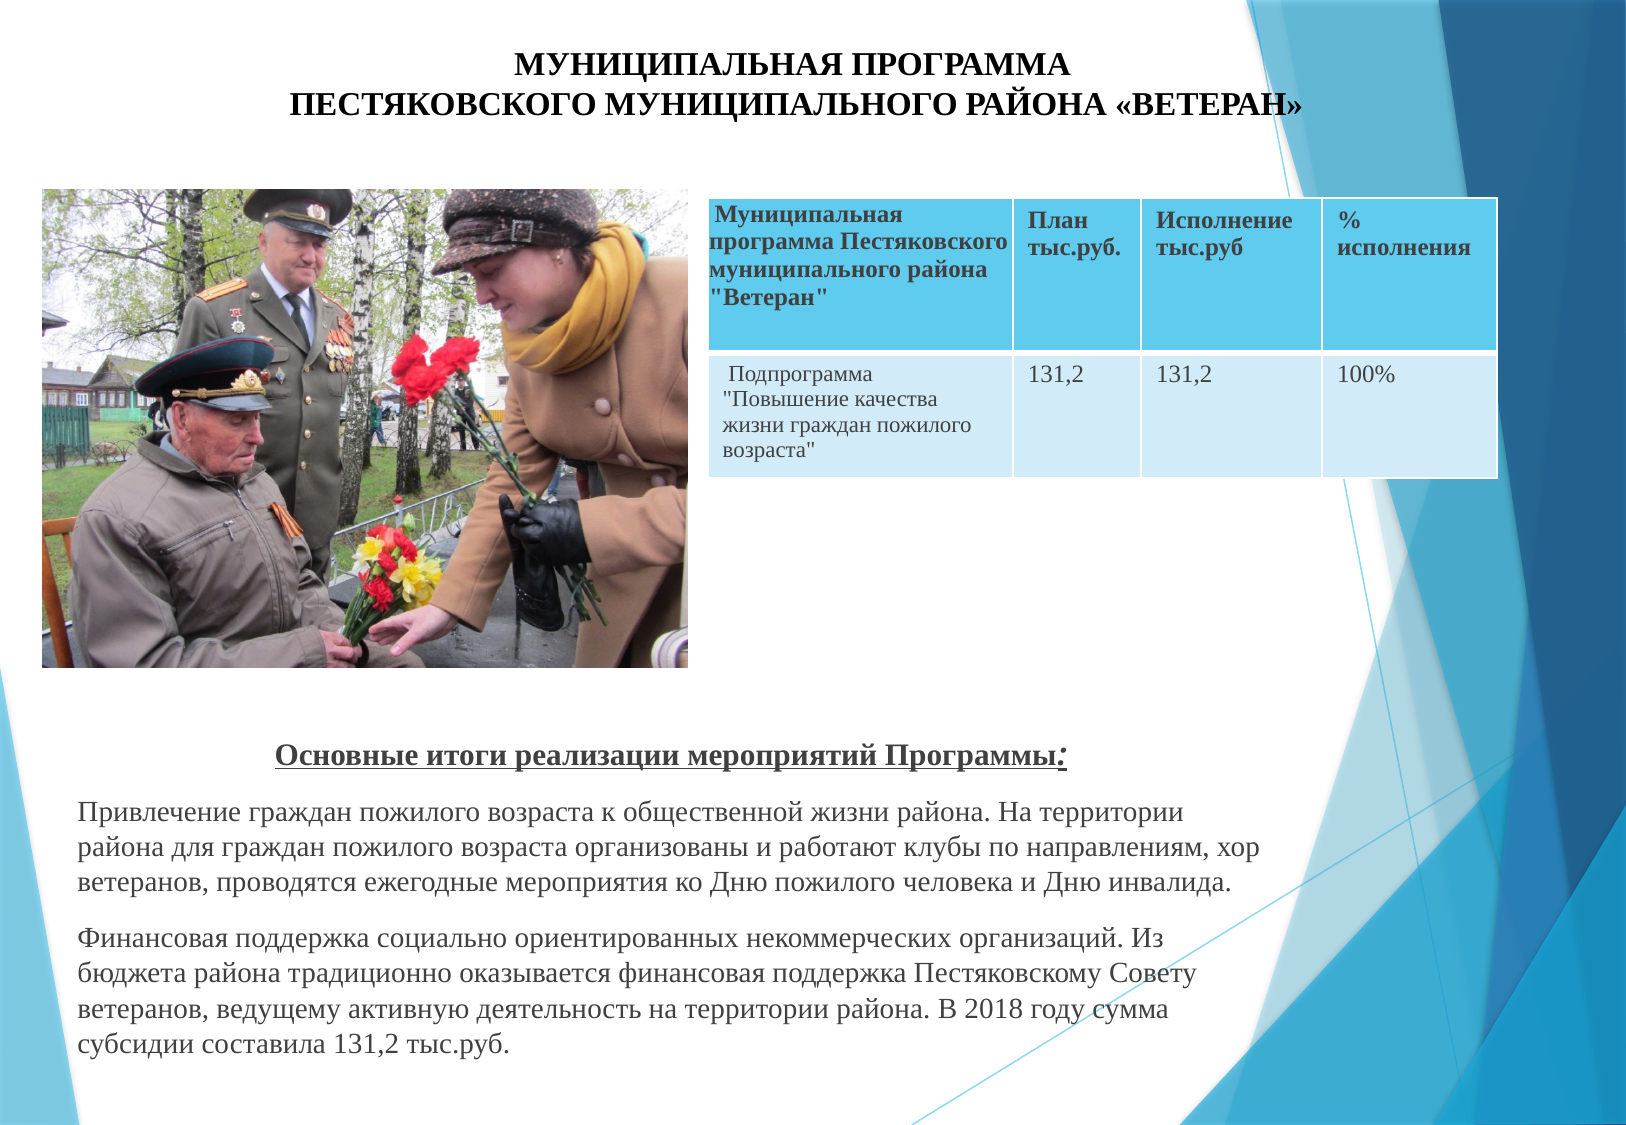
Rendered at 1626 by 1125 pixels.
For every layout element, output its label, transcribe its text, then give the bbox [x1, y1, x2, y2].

picture [41, 189, 688, 669]
text_box МУНИЦИПАЛЬНАЯ ПРОГРАММА ПЕСТЯКОВСКОГО МУНИЦИПАЛЬНОГО РАЙОНА «ВЕТЕРАН» [28, 0, 1574, 130]
table_header Муниципальная программа Пестяковского муниципального района "Ветеран" [709, 199, 1012, 350]
table_cell 100% [1323, 356, 1496, 477]
table_header Исполнение тыс.руб [1142, 199, 1321, 350]
table_cell Подпрограмма "Повышение качества жизни граждан пожилого возраста" [709, 356, 1012, 477]
list Основные итоги реализации мероприятий Программы: Привлечение граждан пожилого возраста к общественной жизни района. На территории района для граждан пожилого возраста организованы и работают клубы по направлениям, хор ветеранов, проводятся ежегодные мероприятия ко Дню пожилого человека и Дню инвалида. Финансовая поддержка социально ориентированных некоммерческих организаций. Из бюджета района традиционно оказывается финансовая поддержка Пестяковскому Совету ветеранов, ведущему активную деятельность на территории района. В 2018 году сумма субсидии составила 131,2 тыс.руб. [62, 726, 1279, 1086]
table_header План тыс.руб. [1014, 199, 1140, 350]
table_cell 131,2 [1142, 356, 1321, 477]
table_header % исполнения [1323, 199, 1496, 350]
table_cell 131,2 [1014, 356, 1140, 477]
